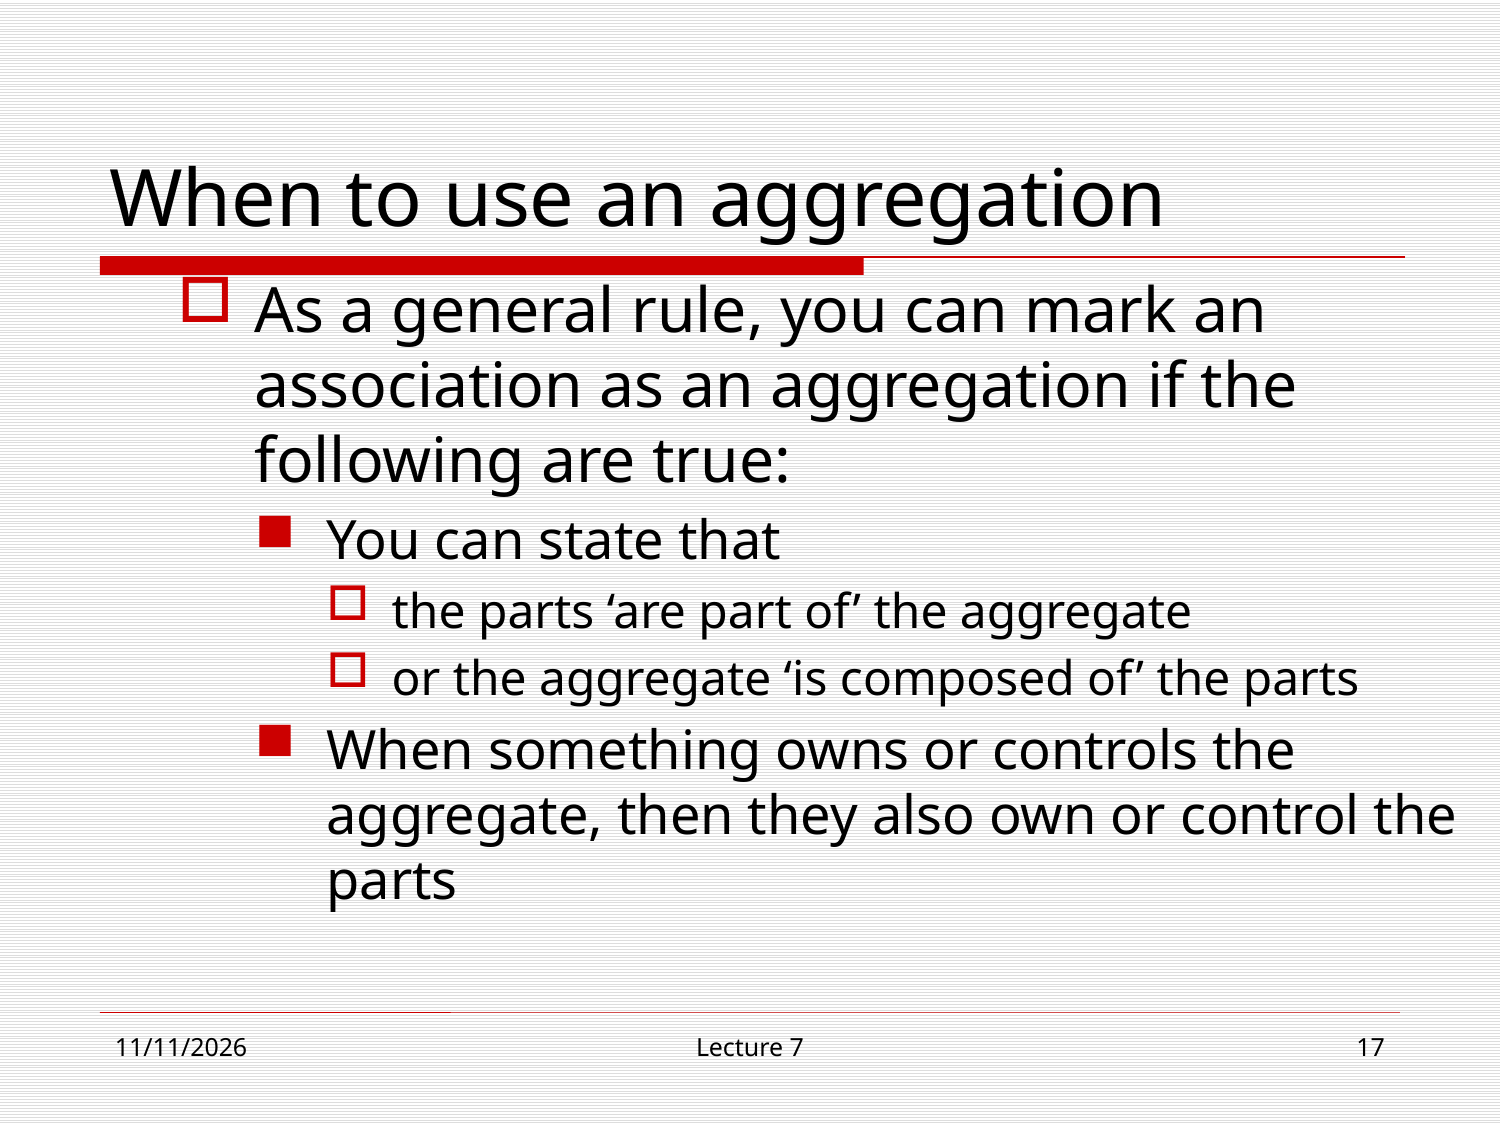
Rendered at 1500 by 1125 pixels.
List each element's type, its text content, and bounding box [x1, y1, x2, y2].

title When to use an aggregation [94, 50, 1407, 250]
footer Lecture 7 [512, 1024, 988, 1103]
slide_number 17 [1074, 1024, 1401, 1103]
list As a general rule, you can mark an association as an aggregation if the following are true: You can state that the parts ‘are part of’ the aggregate or the aggregate ‘is composed of’ the parts When something owns or controls the aggregate, then they also own or control the parts [162, 262, 1475, 800]
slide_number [99, 1024, 426, 1103]
